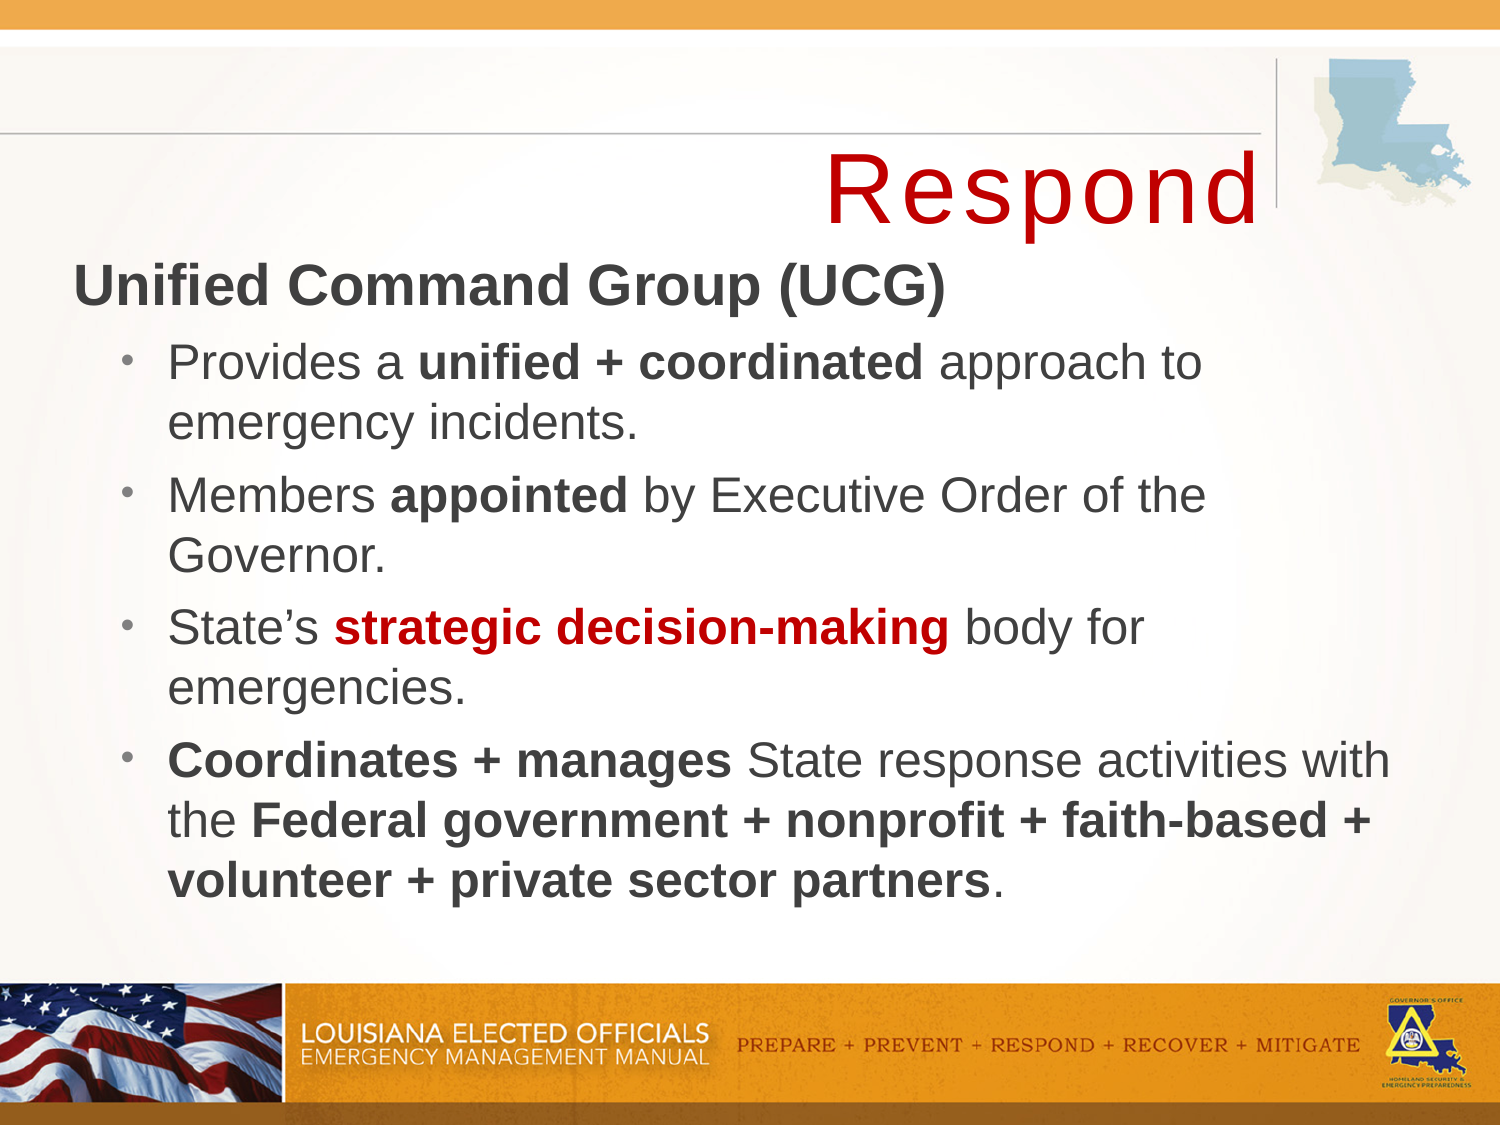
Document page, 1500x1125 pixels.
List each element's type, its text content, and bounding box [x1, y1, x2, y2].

list Unified Command Group (UCG) Provides a unified + coordinated approach to emergency incidents. Members appointed by Executive Order of the Governor. State’s strategic decision-making body for emergencies. Coordinates + manages State response activities with the Federal government + nonprofit + faith-based + volunteer + private sector partners. [58, 239, 1436, 1010]
title Respond [0, 119, 1276, 247]
picture [0, 0, 1500, 1125]
